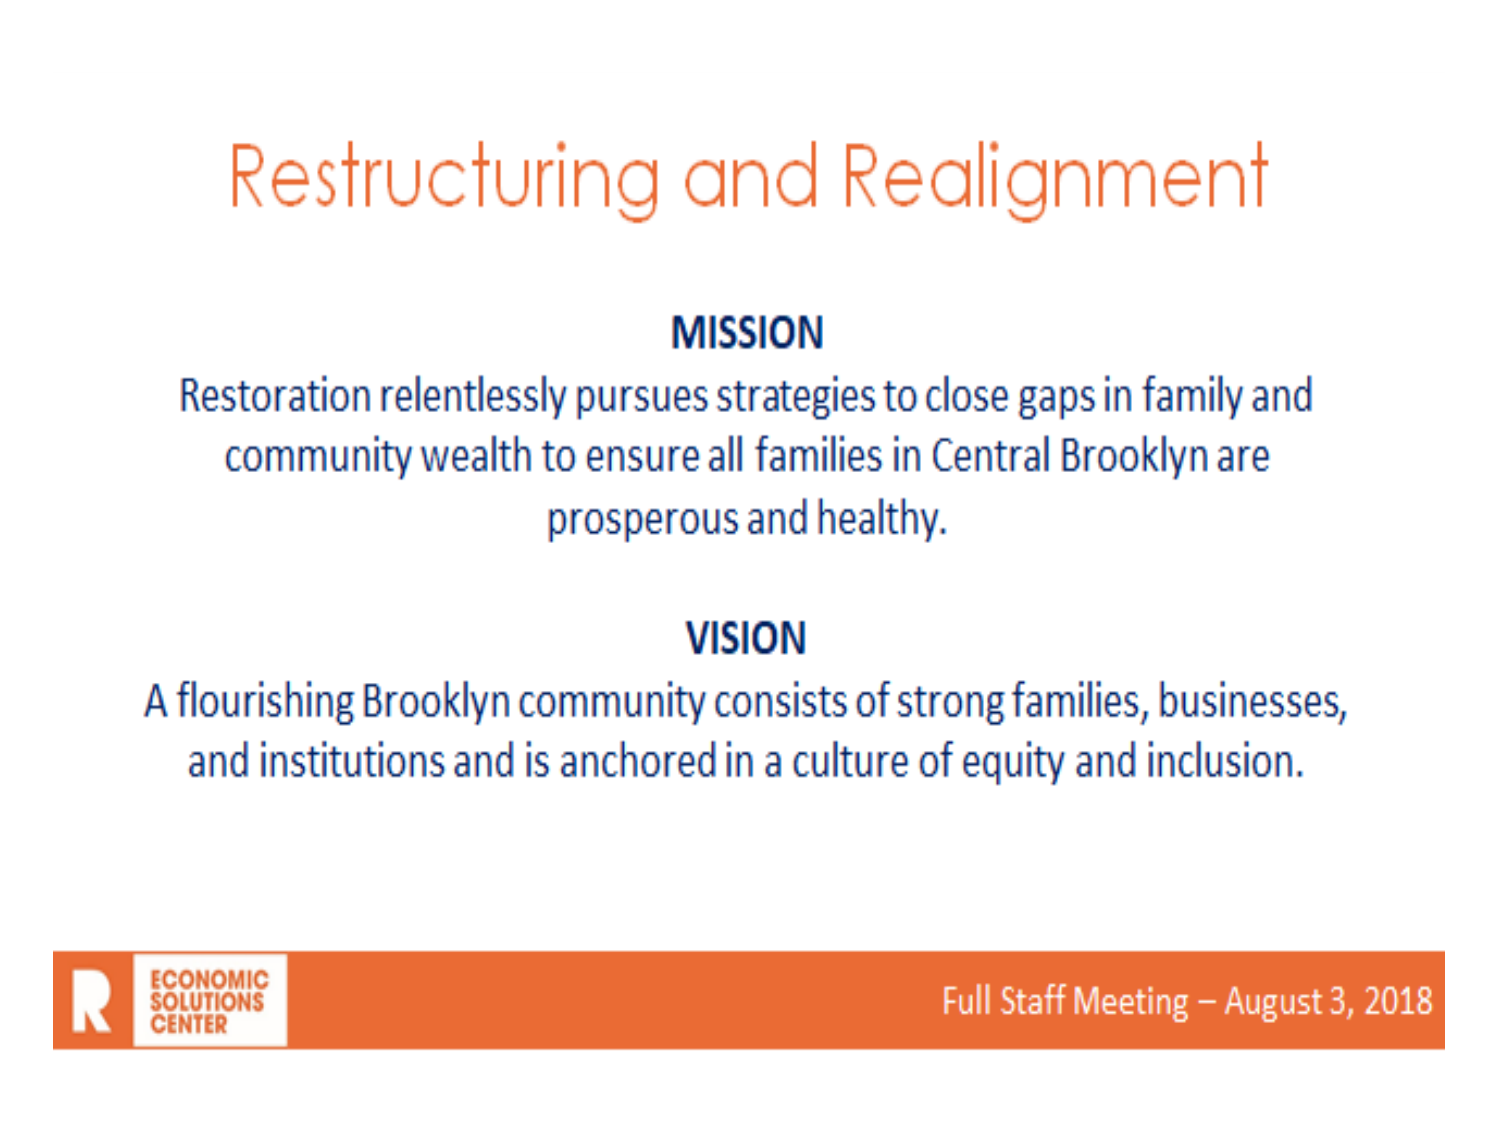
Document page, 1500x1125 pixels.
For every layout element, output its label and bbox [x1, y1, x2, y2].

picture [53, 71, 1445, 1053]
